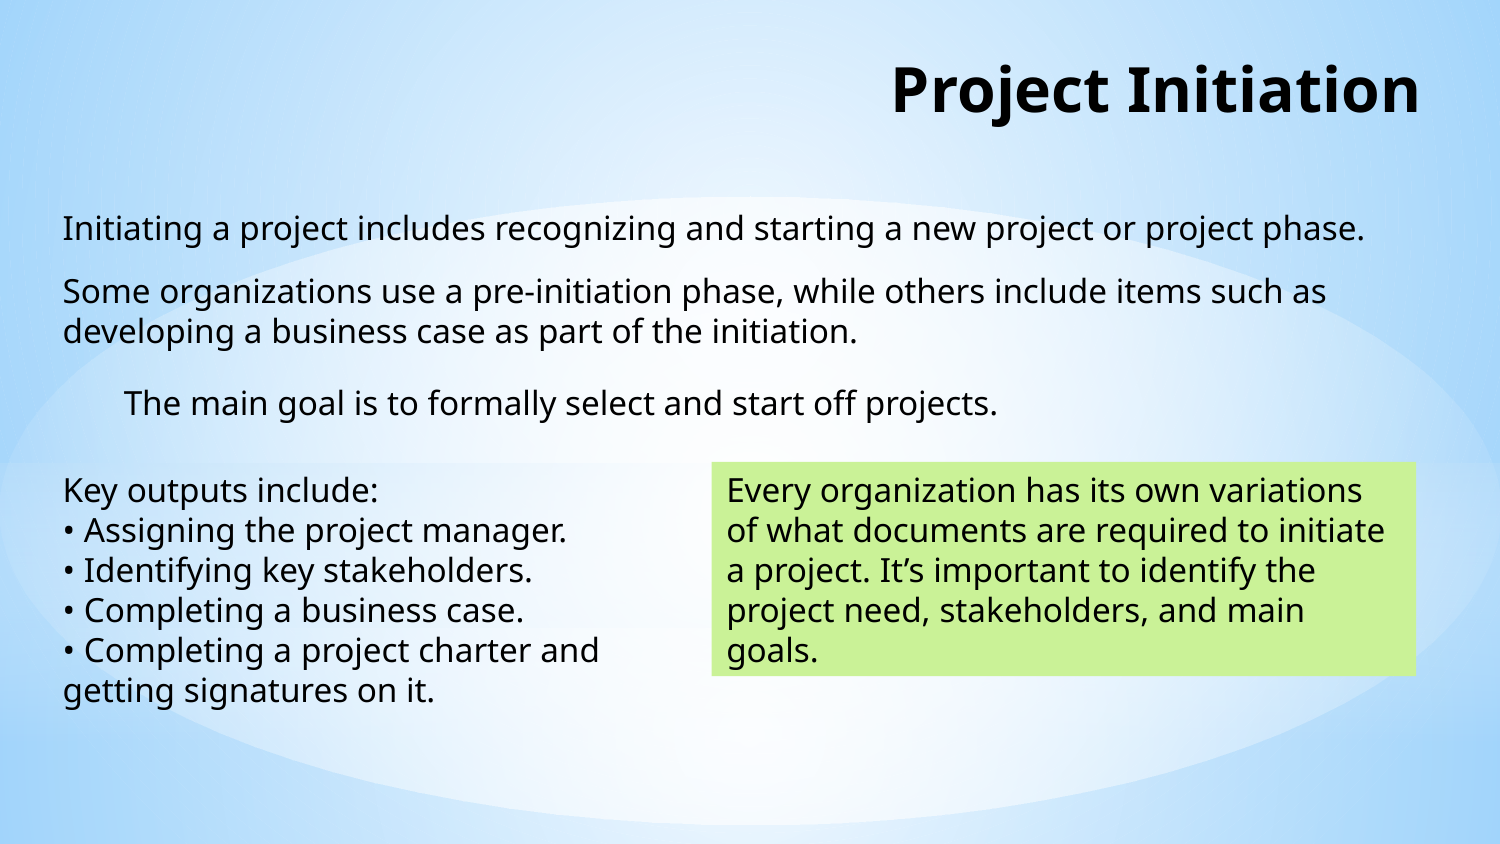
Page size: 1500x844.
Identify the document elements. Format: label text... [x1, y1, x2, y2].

text_box The main goal is to formally select and start off projects. [108, 374, 1249, 430]
text_box Some organizations use a pre-initiation phase, while others include items such as developing a business case as part of the initiation. [47, 262, 1417, 358]
text_box Key outputs include: • Assigning the project manager. • Identifying key stakeholders. • Completing a business case. • Completing a project charter and getting signatures on it. [47, 461, 691, 717]
title Project Initiation [109, 45, 1437, 141]
text_box Every organization has its own variations of what documents are required to initiate a project. It’s important to identify the project need, stakeholders, and main goals. [711, 461, 1417, 677]
text_box Initiating a project includes recognizing and starting a new project or project phase. [47, 199, 1467, 255]
